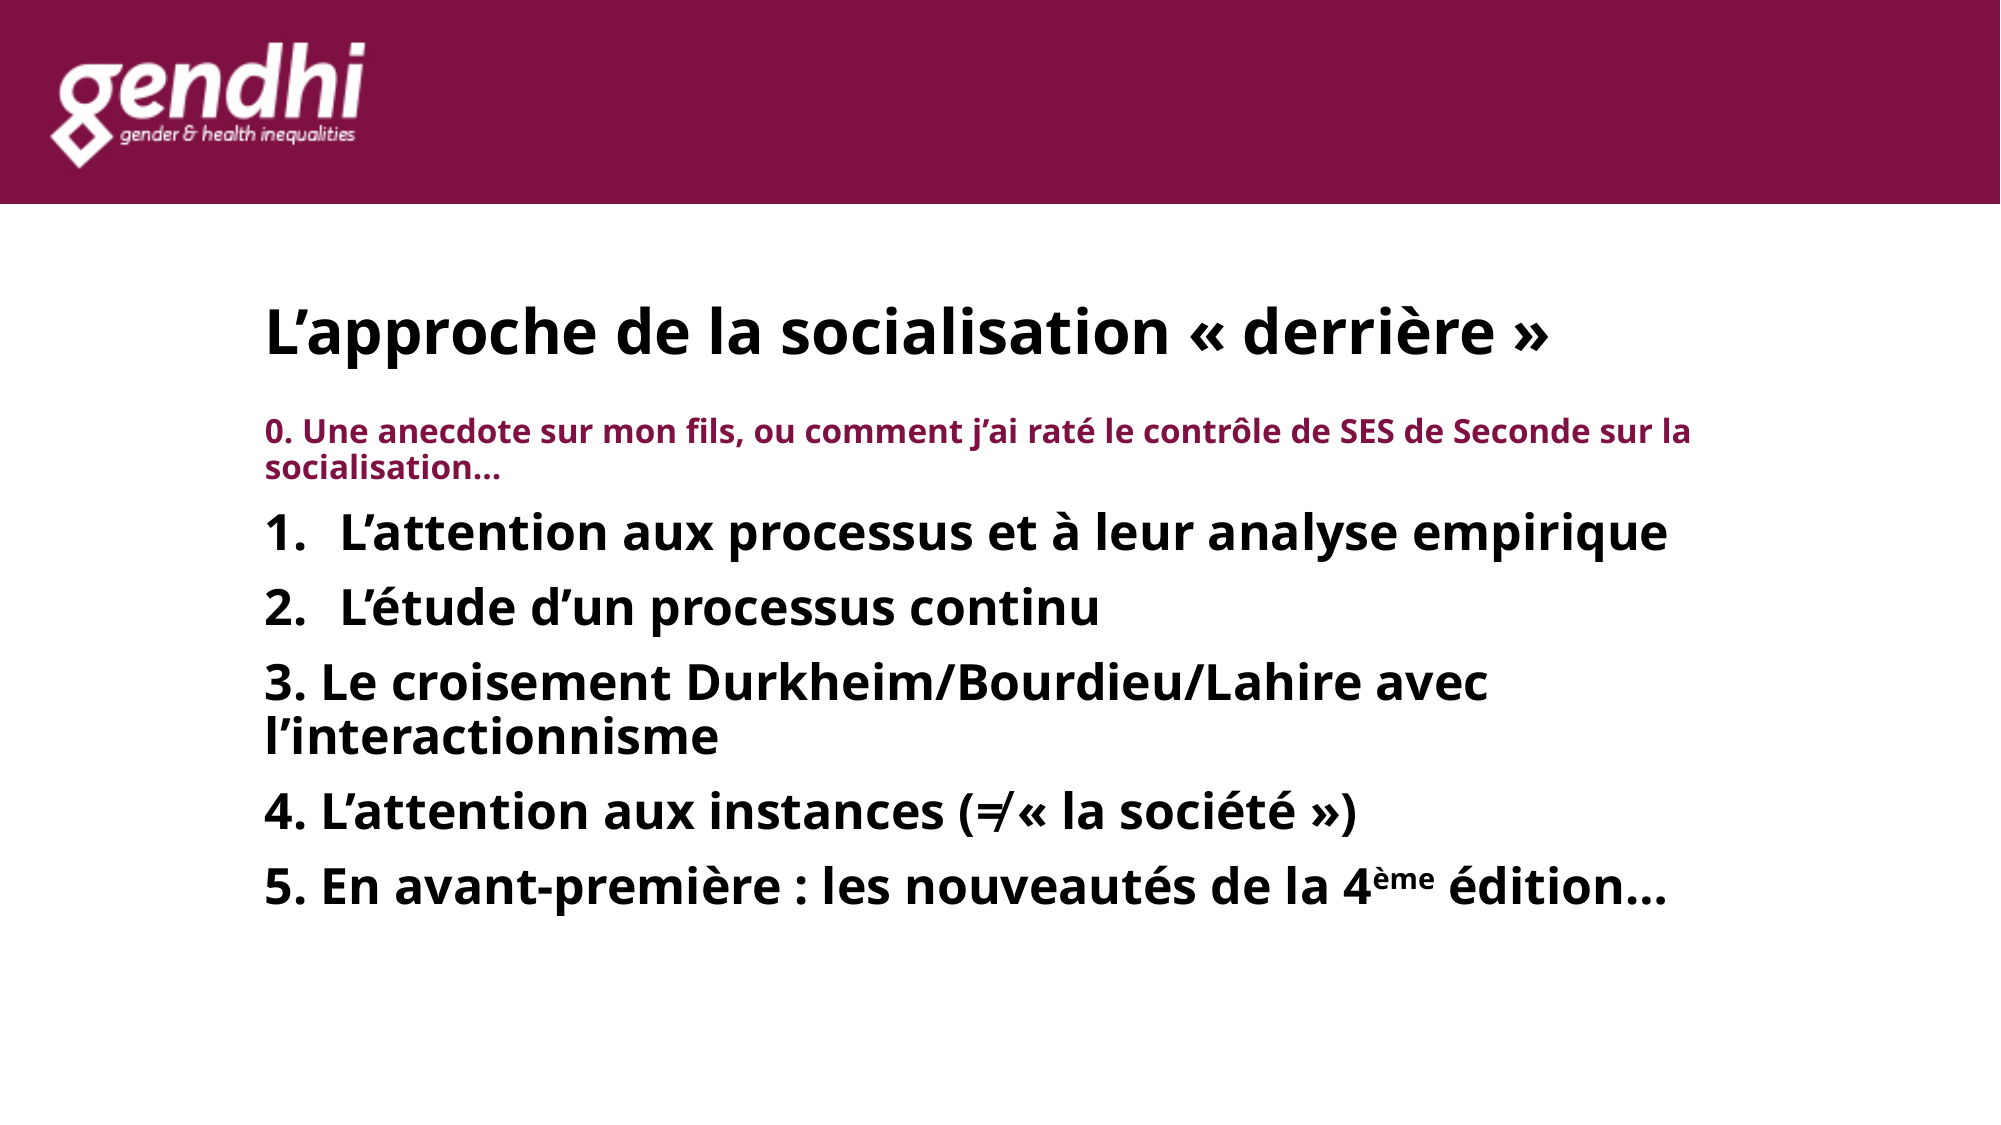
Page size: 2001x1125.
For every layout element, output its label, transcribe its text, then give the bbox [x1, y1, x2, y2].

picture [0, 0, 2000, 204]
subtitle 0. Une anecdote sur mon fils, ou comment j’ai raté le contrôle de SES de Seconde sur la socialisation… L’attention aux processus et à leur analyse empirique L’étude d’un processus continu 3. Le croisement Durkheim/Bourdieu/Lahire avec l’interactionnisme 4. L’attention aux instances (≠ « la société ») 5. En avant-première : les nouveautés de la 4ème édition… [249, 407, 1750, 1021]
title L’approche de la socialisation « derrière » [249, 257, 1750, 377]
